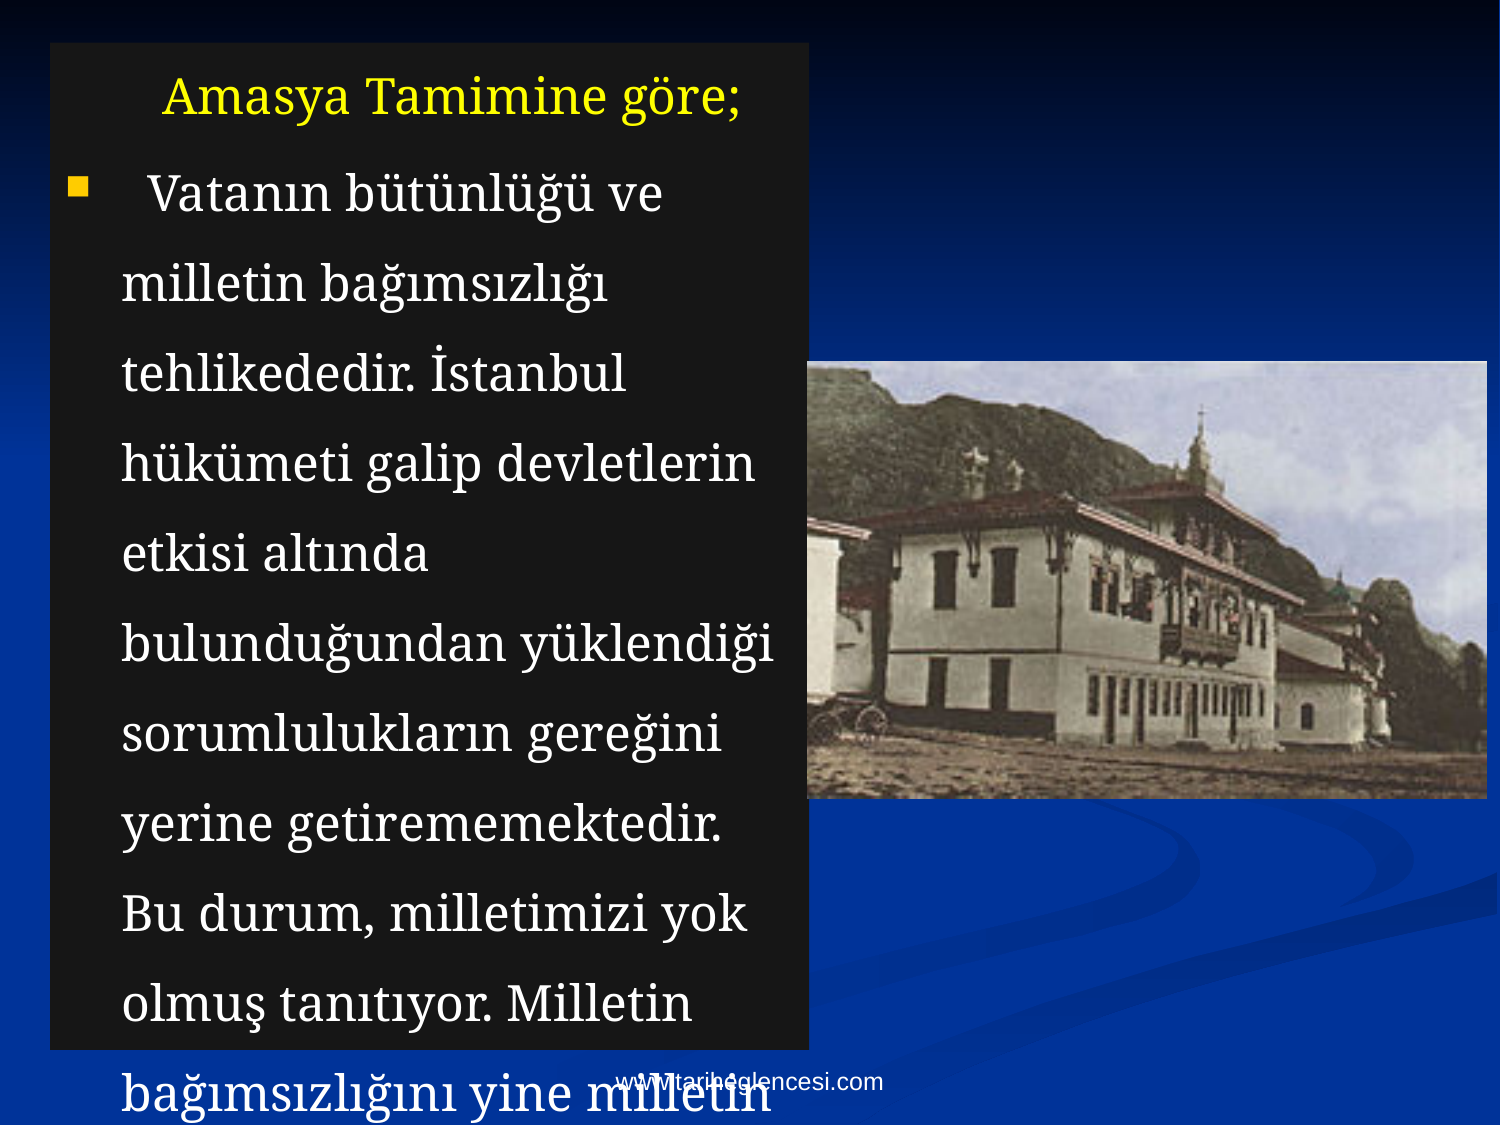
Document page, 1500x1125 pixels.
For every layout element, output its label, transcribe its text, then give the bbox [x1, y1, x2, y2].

footer www.tariheglencesi.com [512, 1025, 988, 1104]
list Amasya Tamimine göre; Vatanın bütünlüğü ve milletin bağımsızlığı tehlikededir. İstanbul hükümeti galip devletlerin etkisi altında bulunduğundan yüklendiği sorumlulukların gereğini yerine getirememektedir. Bu durum, milletimizi yok olmuş tanıtıyor. Milletin bağımsızlığını yine milletin azmi ve kararı kurtaracaktır. [50, 42, 810, 1050]
picture [807, 361, 1487, 799]
